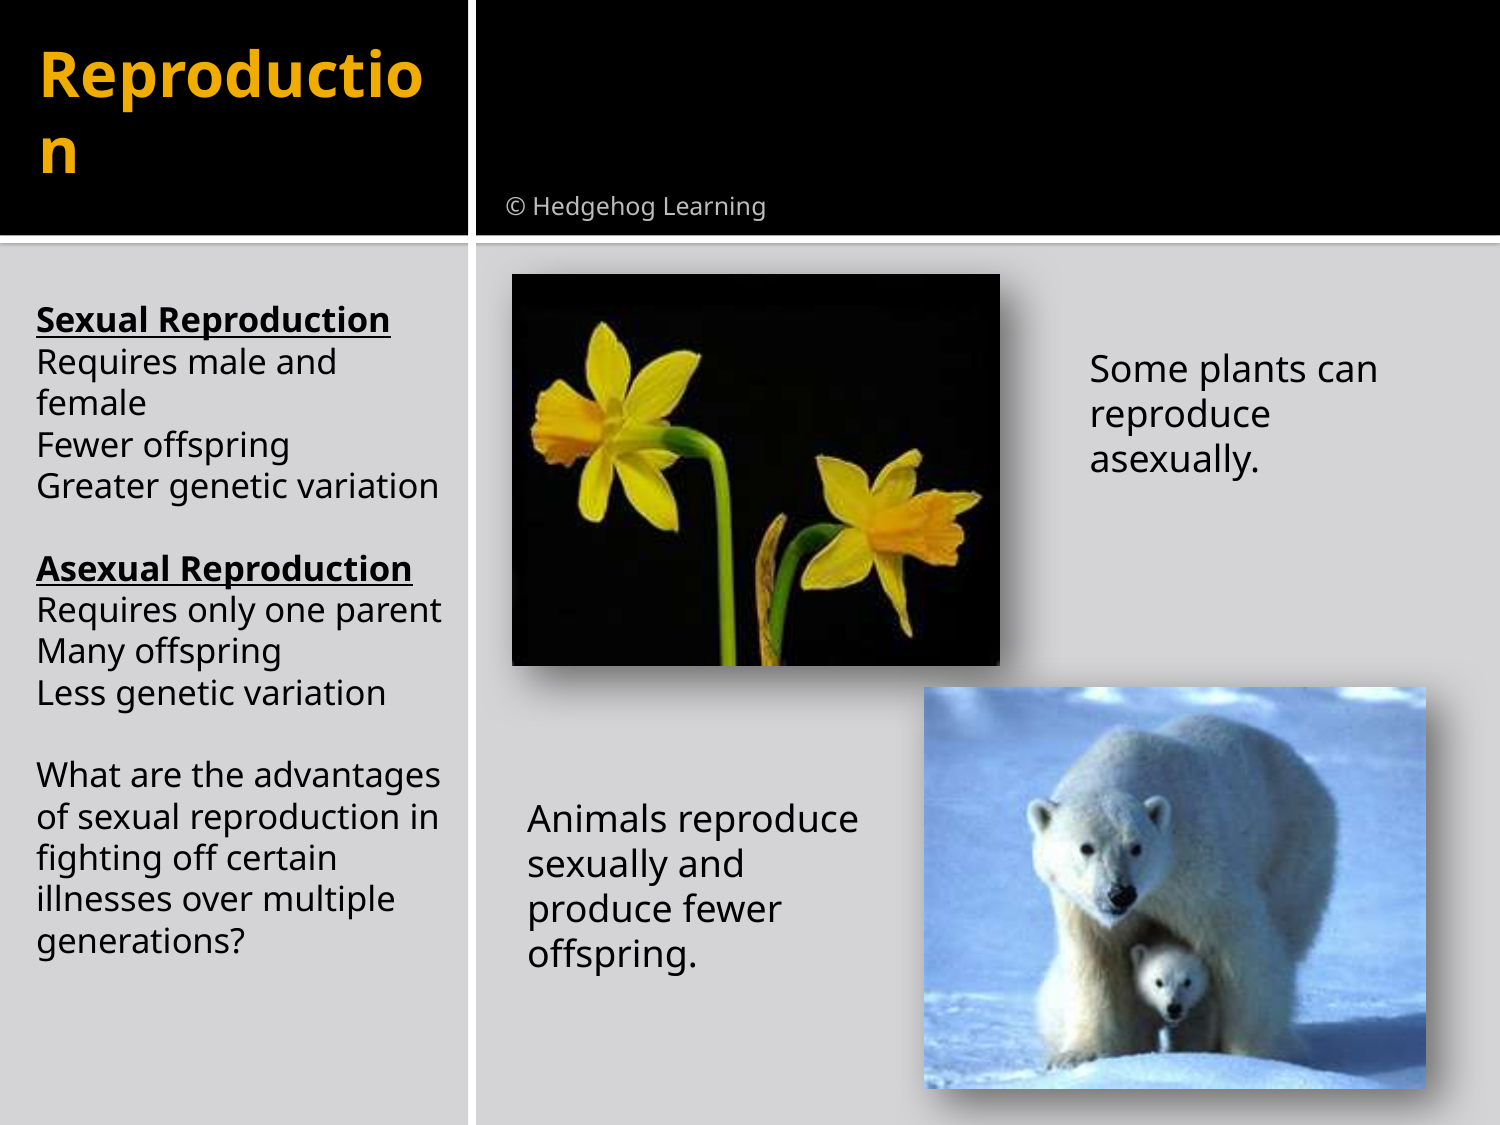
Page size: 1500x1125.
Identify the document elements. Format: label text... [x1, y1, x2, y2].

picture [512, 274, 1000, 666]
picture [924, 687, 1426, 1090]
footer © Hedgehog Learning [498, 191, 1350, 225]
text_box Animals reproduce sexually and produce fewer offspring. [512, 787, 900, 983]
title Reproduction [26, 25, 442, 186]
list Sexual Reproduction Requires male and female Fewer offspring Greater genetic variation Asexual Reproduction Requires only one parent Many offspring Less genetic variation What are the advantages of sexual reproduction in fighting off certain illnesses over multiple generations? [26, 283, 463, 1034]
text_box Some plants can reproduce asexually. [1074, 337, 1426, 488]
